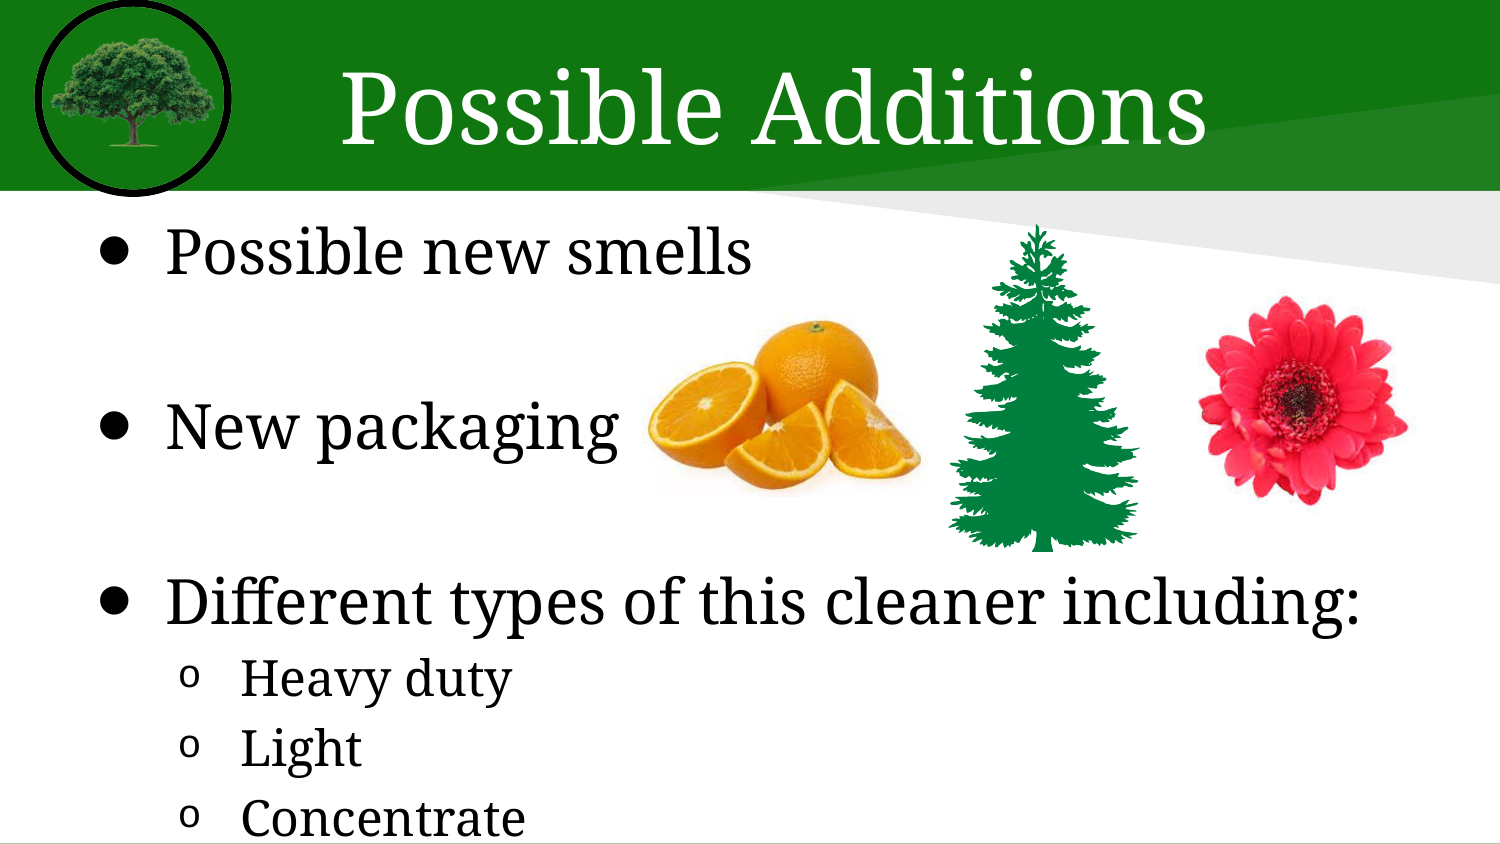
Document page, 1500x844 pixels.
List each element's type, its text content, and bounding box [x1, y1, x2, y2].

title Possible Additions [242, 33, 1425, 175]
picture [642, 313, 928, 498]
picture [28, 0, 238, 198]
list Possible new smells New packaging Different types of this cleaner including: Heavy duty Light Concentrate [75, 196, 1425, 808]
picture [947, 223, 1468, 553]
